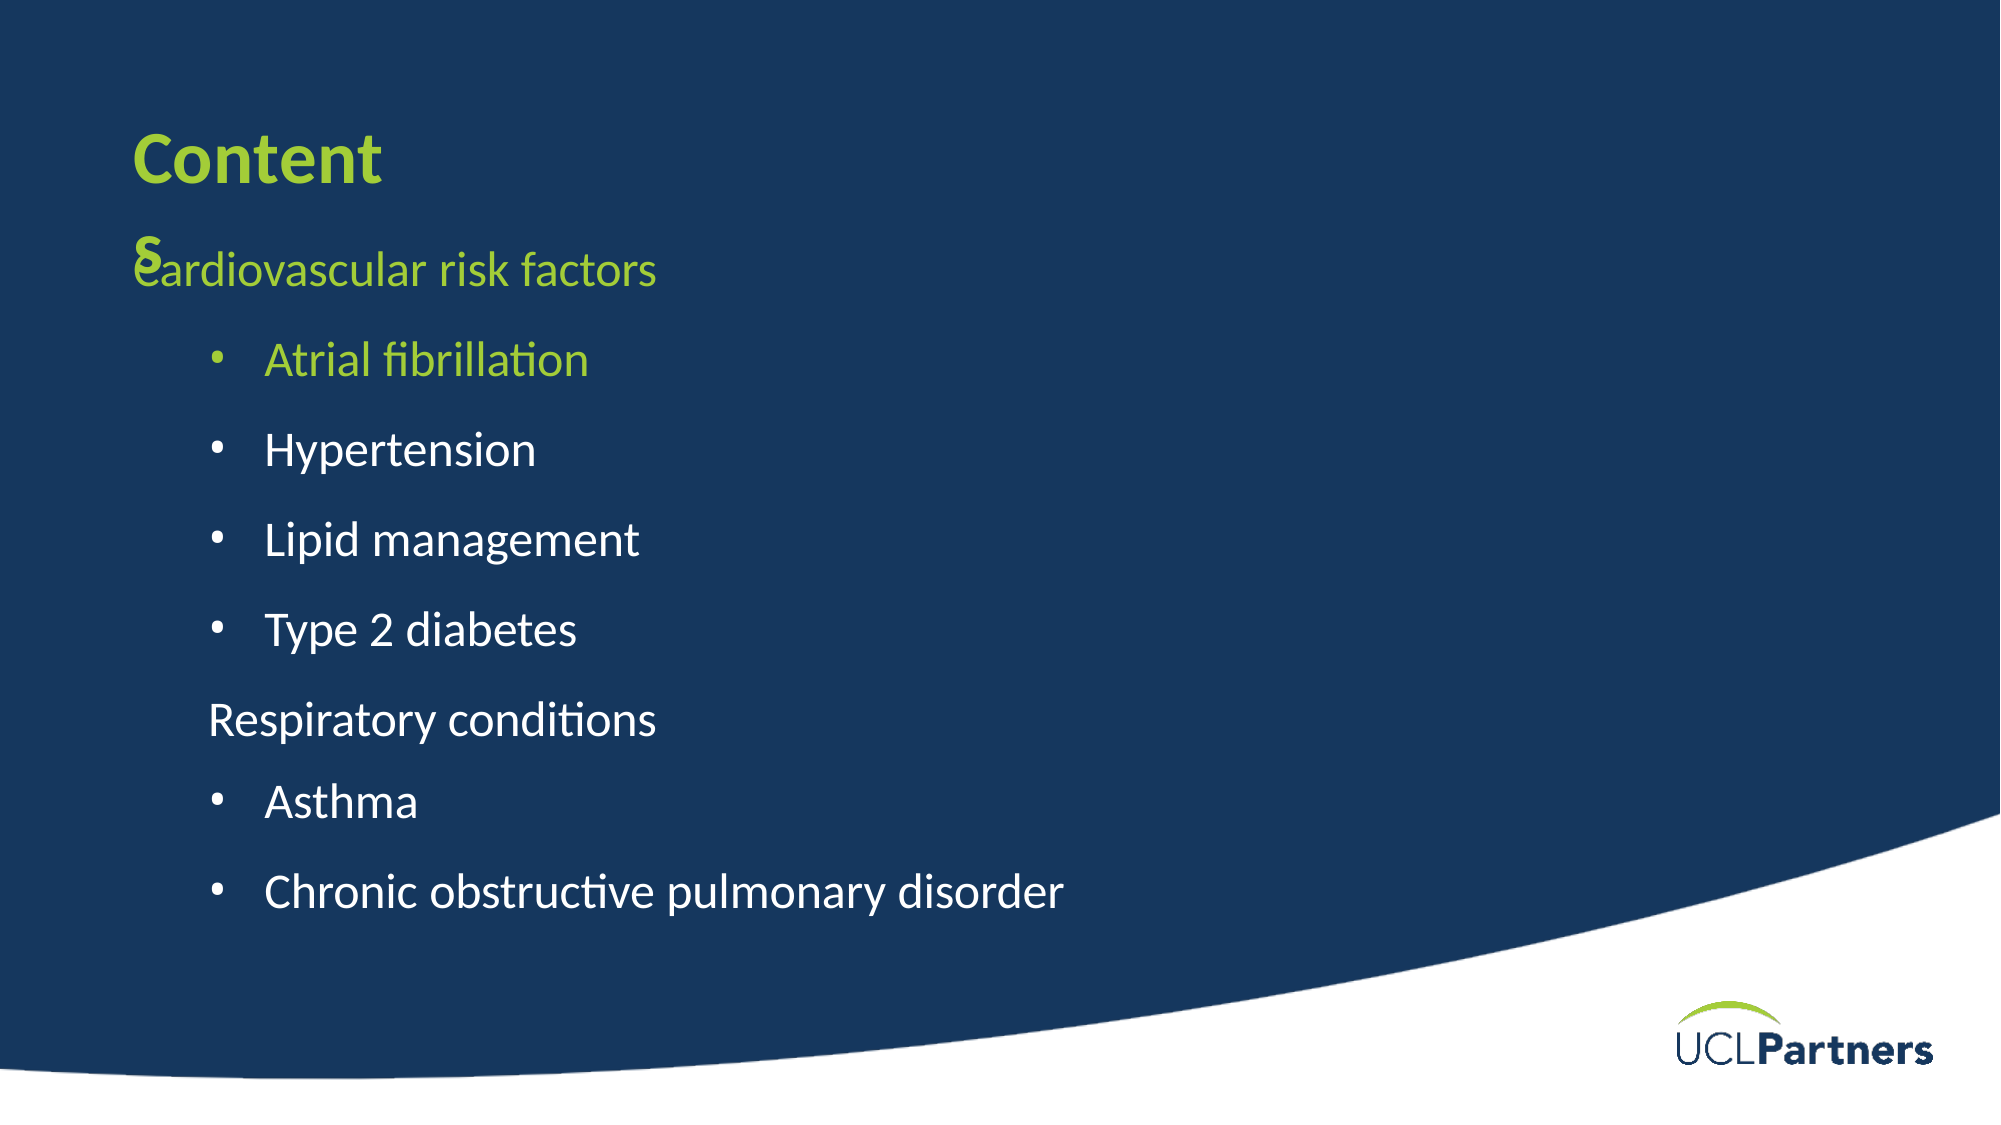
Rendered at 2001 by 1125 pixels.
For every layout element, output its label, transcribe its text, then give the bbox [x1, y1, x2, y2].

picture [1677, 1001, 1933, 1065]
text_box Cardiovascular risk factors Atrial fibrillation Hypertension Lipid management Type 2 diabetes Respiratory conditions Asthma Chronic obstructive pulmonary disorder [131, 204, 1183, 919]
text_box Contents [131, 106, 413, 204]
